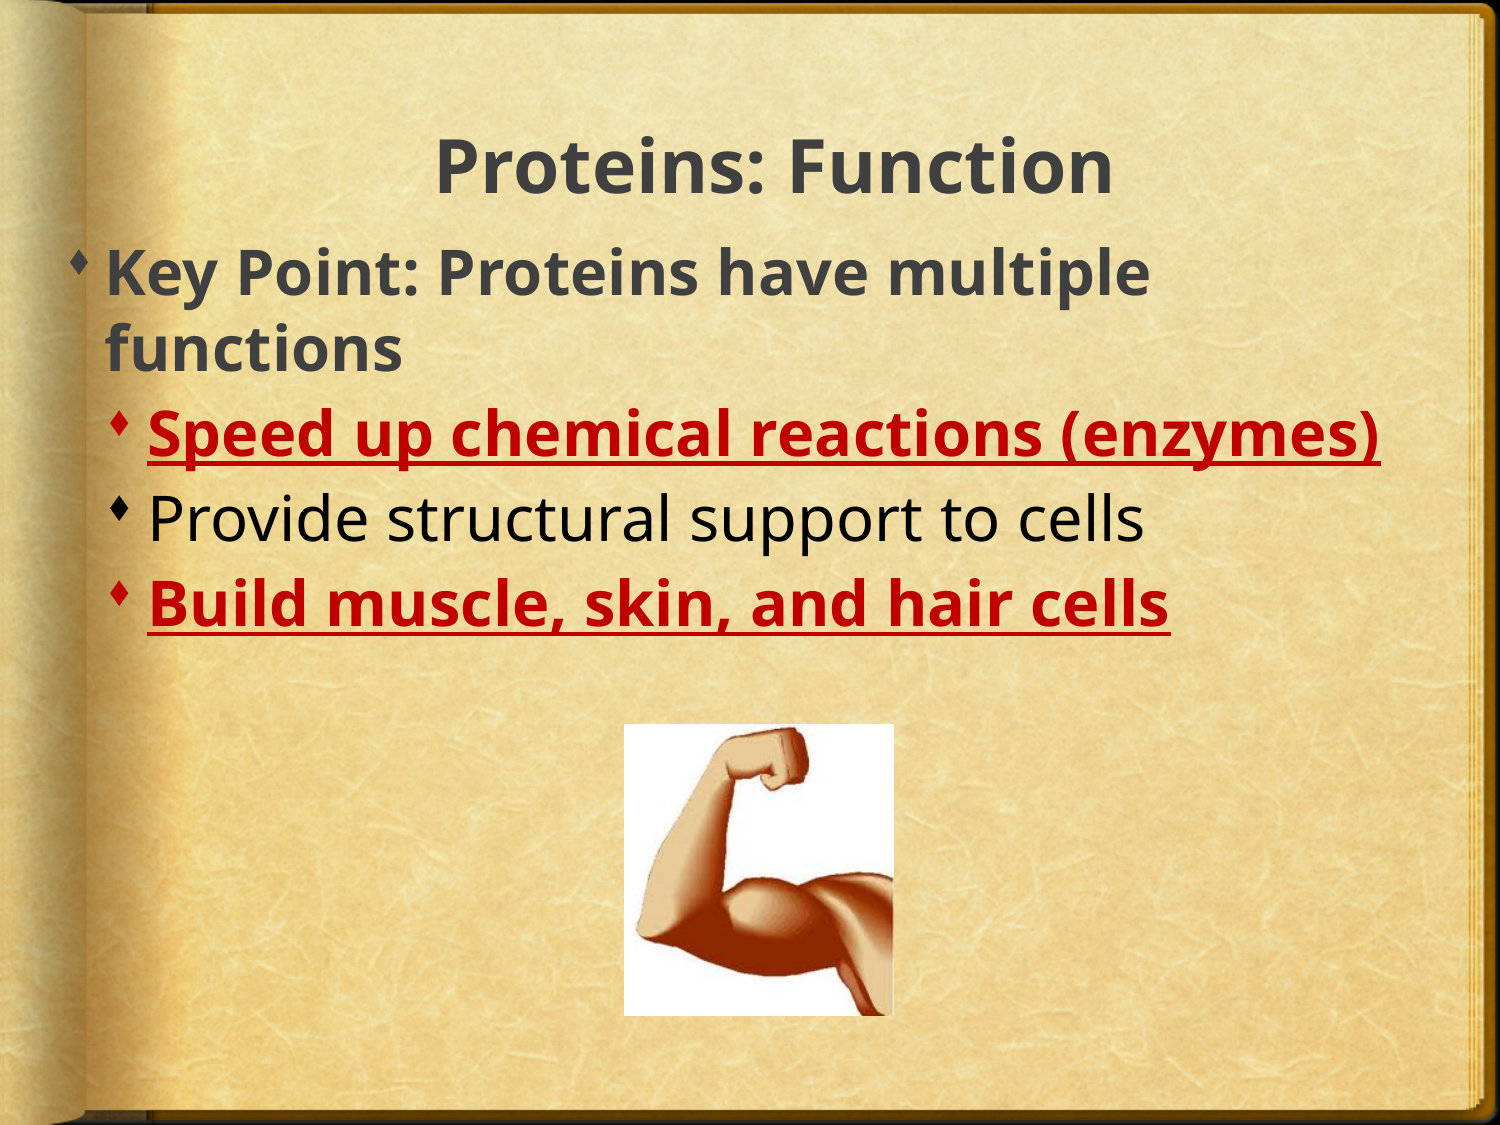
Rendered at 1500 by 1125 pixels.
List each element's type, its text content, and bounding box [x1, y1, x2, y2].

list Key Point: Proteins have multiple functions Speed up chemical reactions (enzymes) Provide structural support to cells Build muscle, skin, and hair cells [49, 224, 1438, 700]
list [624, 724, 895, 1017]
picture [0, 0, 1500, 1125]
title Proteins: Function [178, 45, 1372, 224]
